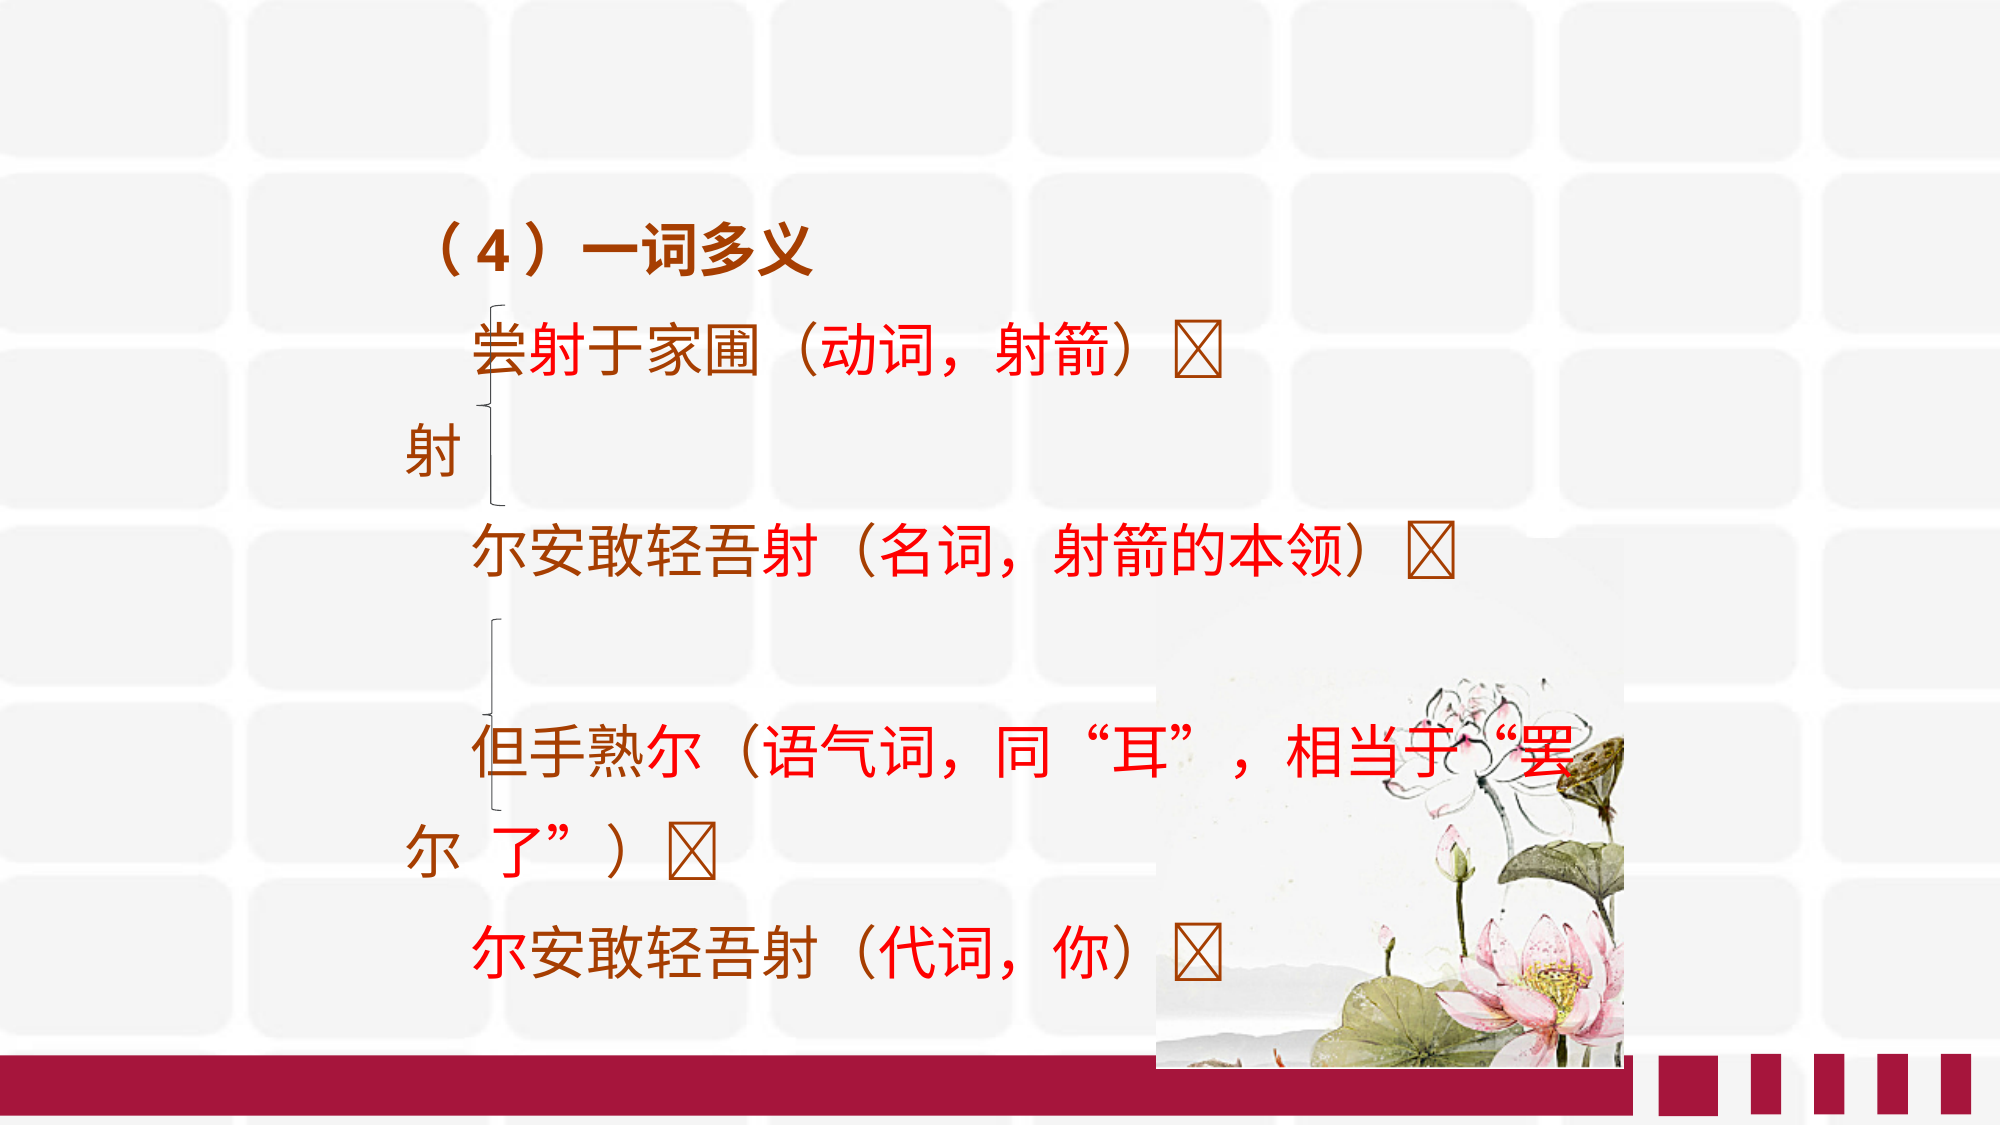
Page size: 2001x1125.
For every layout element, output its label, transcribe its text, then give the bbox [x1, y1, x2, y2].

list （4）一词多义 尝射于家圃（动词，射箭） 射 尔安敢轻吾射（名词，射箭的本领） 但手熟尔（语气词，同“耳”，相当于“罢 尔 了”） 尔安敢轻吾射（代词，你） [389, 213, 1647, 871]
text_box [476, 304, 506, 507]
picture [0, 0, 2000, 1125]
text_box [482, 618, 502, 811]
